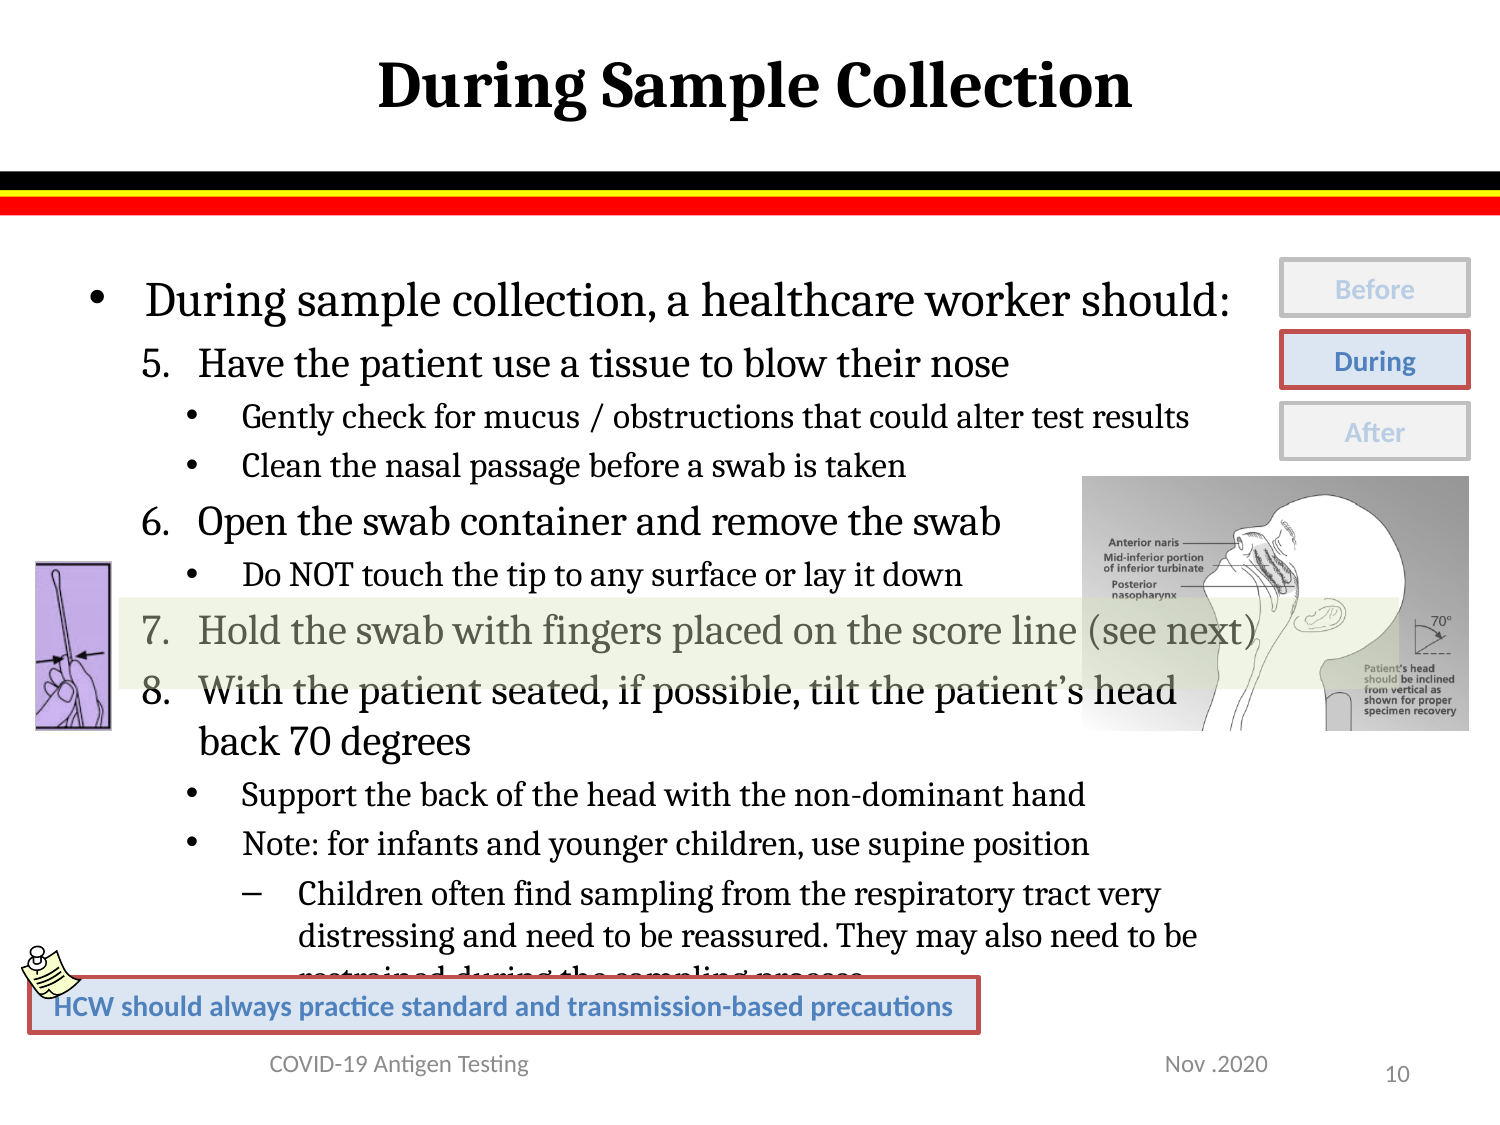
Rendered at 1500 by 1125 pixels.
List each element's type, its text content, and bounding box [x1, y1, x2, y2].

slide_number Nov .2020 [1149, 1032, 1500, 1093]
list During sample collection, a healthcare worker should: Have the patient use a tissue to blow their nose Gently check for mucus / obstructions that could alter test results Clean the nasal passage before a swab is taken Open the swab container and remove the swab Do NOT touch the tip to any surface or lay it down Hold the swab with fingers placed on the score line (see next) With the patient seated, if possible, tilt the patient’s head back 70 degrees Support the back of the head with the non-dominant hand Note: for infants and younger children, use supine position Children often find sampling from the respiratory tract very distressing and need to be reassured. They may also need to be restrained during the sampling process. [73, 259, 1282, 1033]
picture [35, 561, 112, 731]
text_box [1281, 259, 1470, 460]
text_box HCW should always practice standard and transmission-based precautions [27, 975, 981, 1035]
picture [1082, 476, 1470, 731]
footer COVID-19 Antigen Testing [0, 1032, 799, 1093]
slide_number 10 [1074, 1042, 1425, 1103]
picture [20, 945, 83, 1001]
title During Sample Collection [50, 12, 1463, 150]
text_box [117, 595, 1077, 691]
